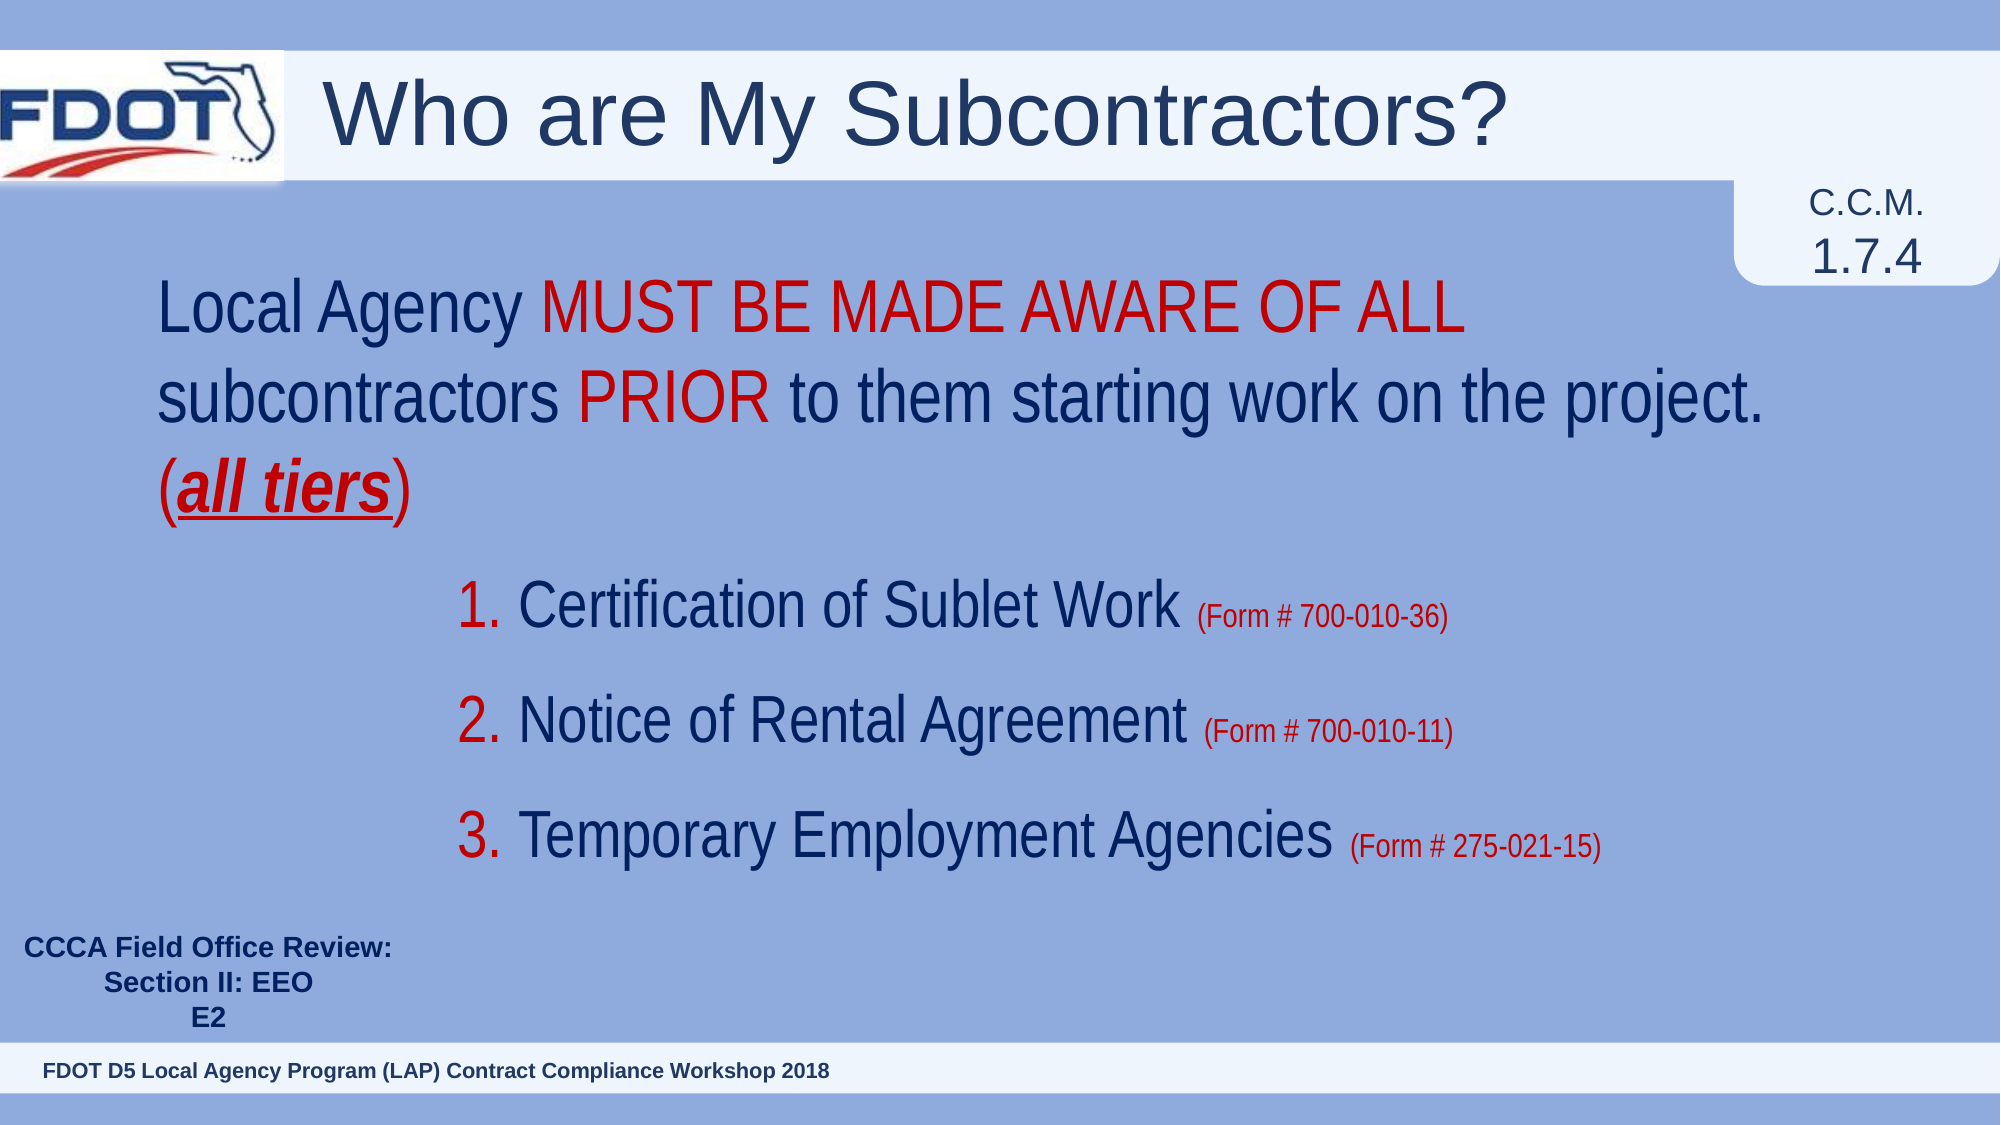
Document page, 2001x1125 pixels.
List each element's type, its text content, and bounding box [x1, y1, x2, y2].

title Who are My Subcontractors? [307, 50, 2000, 181]
picture [0, 50, 284, 181]
list Local Agency MUST BE MADE AWARE OF ALL subcontractors PRIOR to them starting work on the project. (all tiers) 1. Certification of Sublet Work (Form # 700-010-36) 2. Notice of Rental Agreement (Form # 700-010-11) 3. Temporary Employment Agencies (Form # 275-021-15) [142, 249, 1867, 1021]
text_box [1733, 101, 2000, 292]
text_box CCCA Field Office Review: Section II: EEO E2 [0, 920, 479, 1041]
slide_number 30 [1412, 1042, 1863, 1103]
